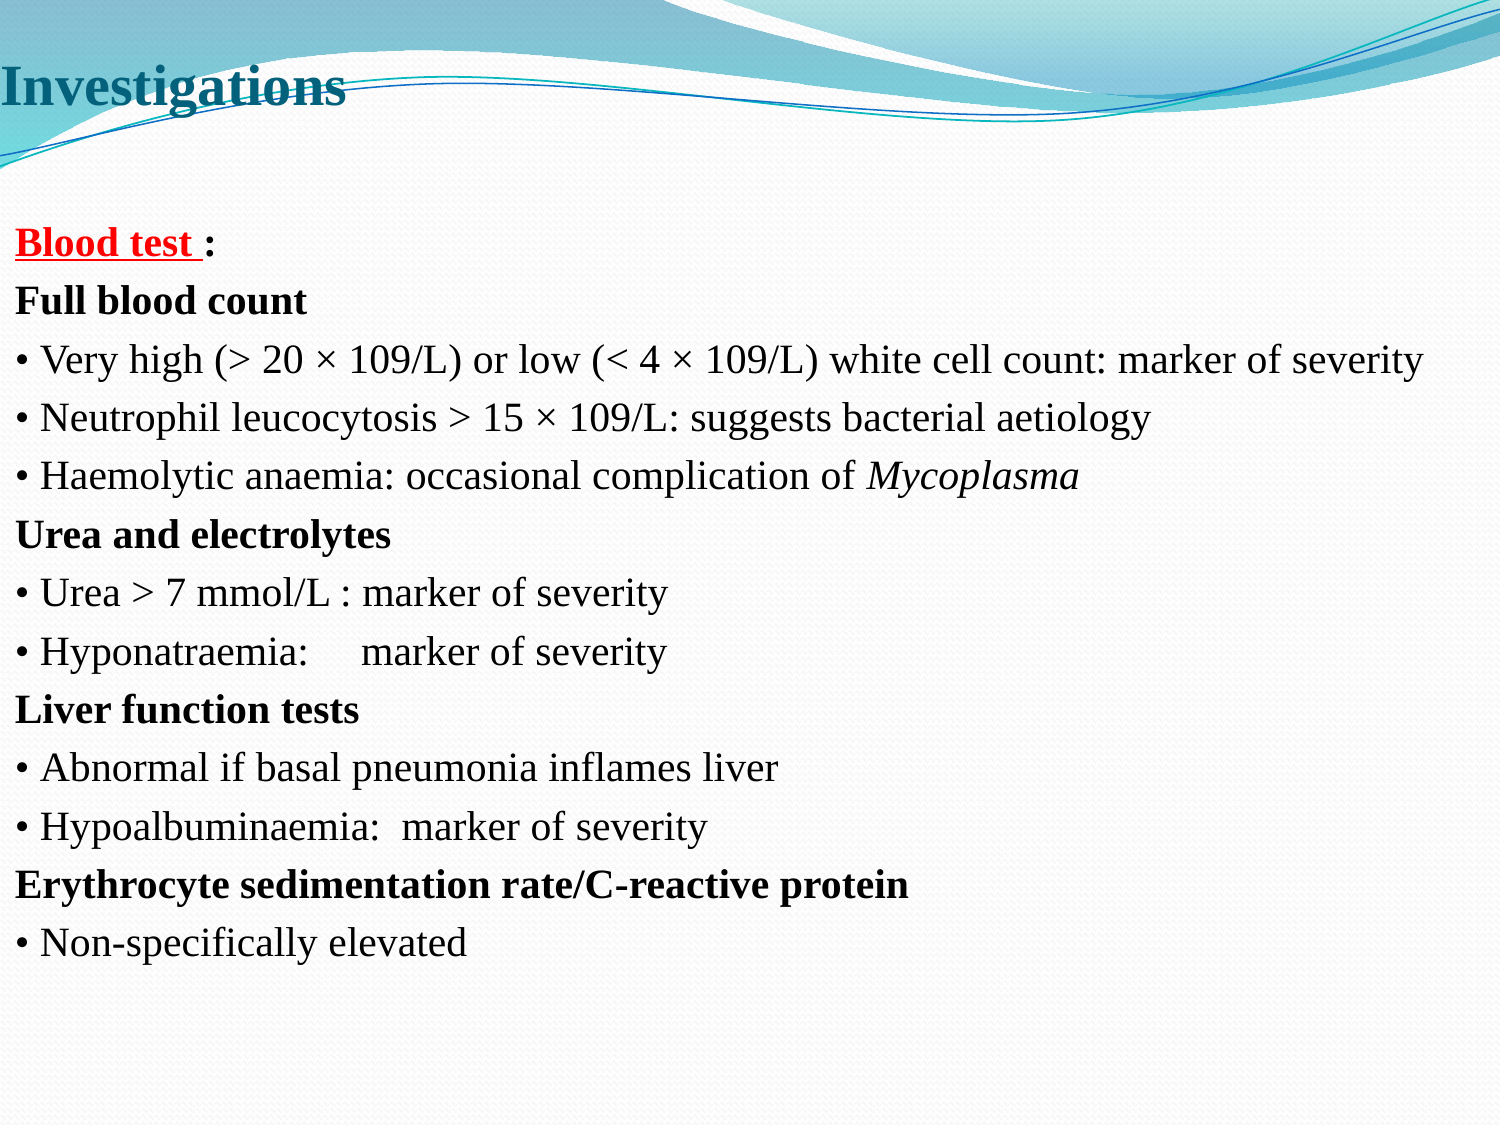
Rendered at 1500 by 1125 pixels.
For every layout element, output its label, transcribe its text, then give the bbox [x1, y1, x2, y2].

title Investigations [0, 0, 1500, 118]
list Blood test : Full blood count • Very high (> 20 × 109/L) or low (< 4 × 109/L) white cell count: marker of severity • Neutrophil leucocytosis > 15 × 109/L: suggests bacterial aetiology • Haemolytic anaemia: occasional complication of Mycoplasma Urea and electrolytes • Urea > 7 mmol/L : marker of severity • Hyponatraemia: marker of severity Liver function tests • Abnormal if basal pneumonia inflames liver • Hypoalbuminaemia: marker of severity Erythrocyte sedimentation rate/C-reactive protein • Non-specifically elevated [0, 149, 1500, 1125]
